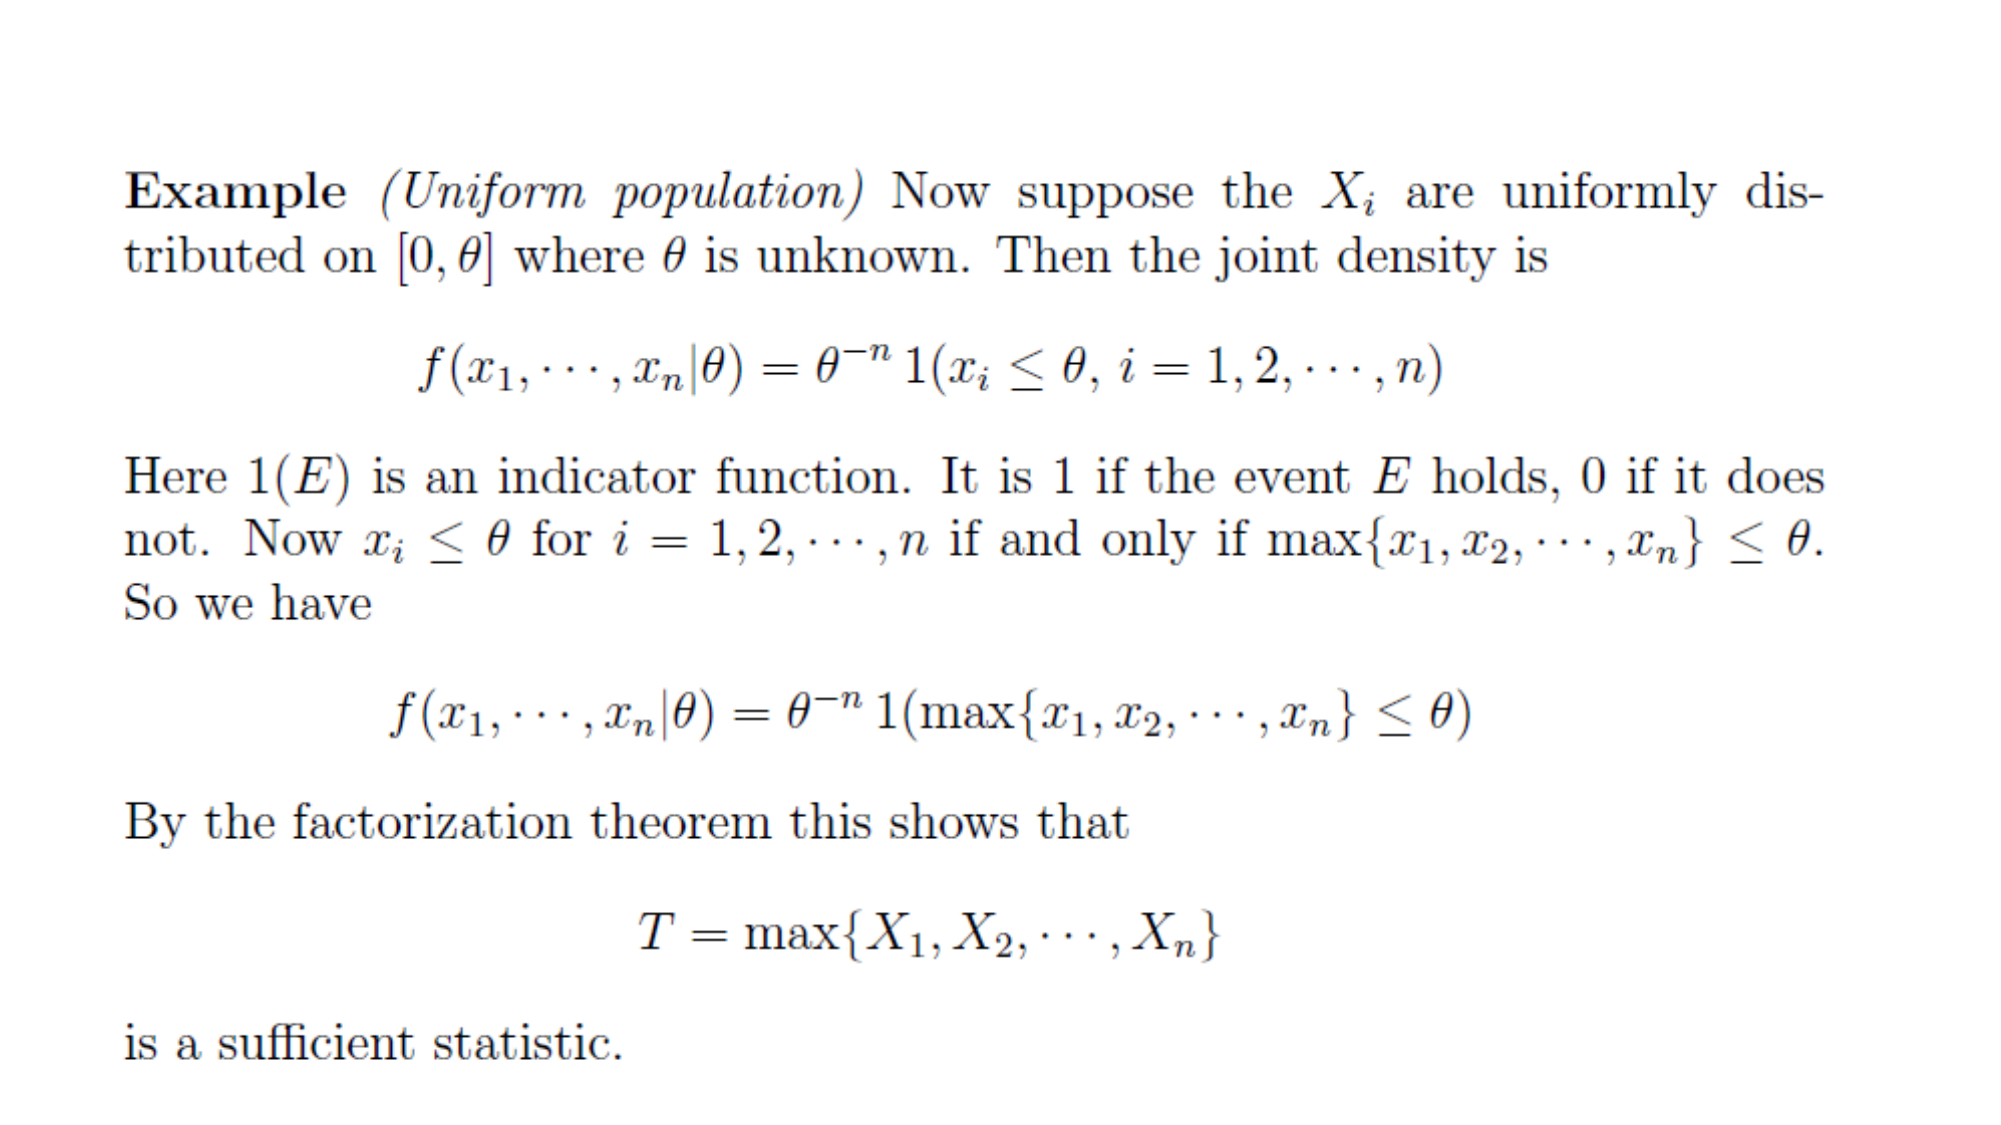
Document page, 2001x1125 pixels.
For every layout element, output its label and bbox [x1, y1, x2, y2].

picture [93, 134, 1966, 1076]
